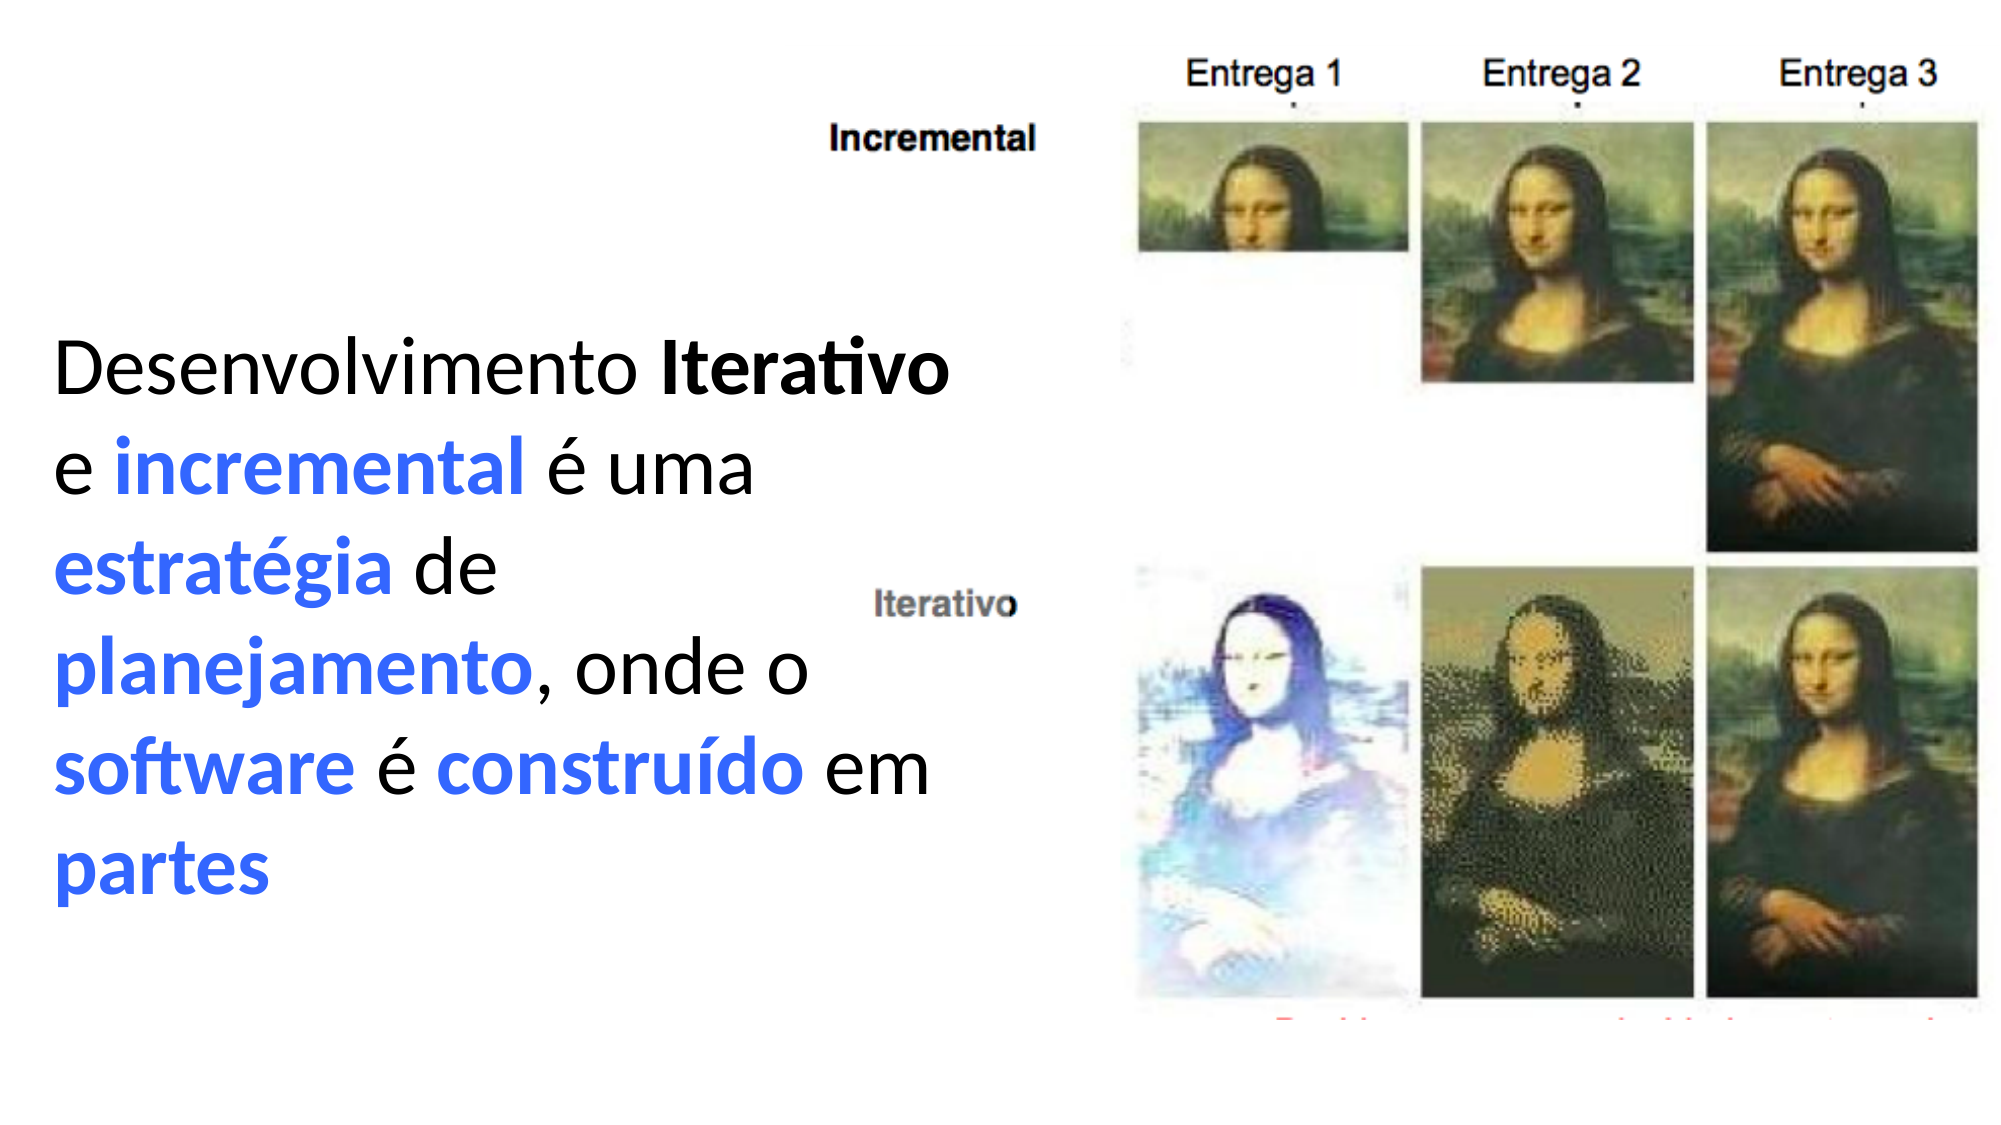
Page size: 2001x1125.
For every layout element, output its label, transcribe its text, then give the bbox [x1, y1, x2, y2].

text_box Desenvolvimento Iterativo e incremental é uma estratégia de planejamento, onde o software é construído em partes [38, 303, 785, 919]
picture [785, 44, 2000, 1020]
